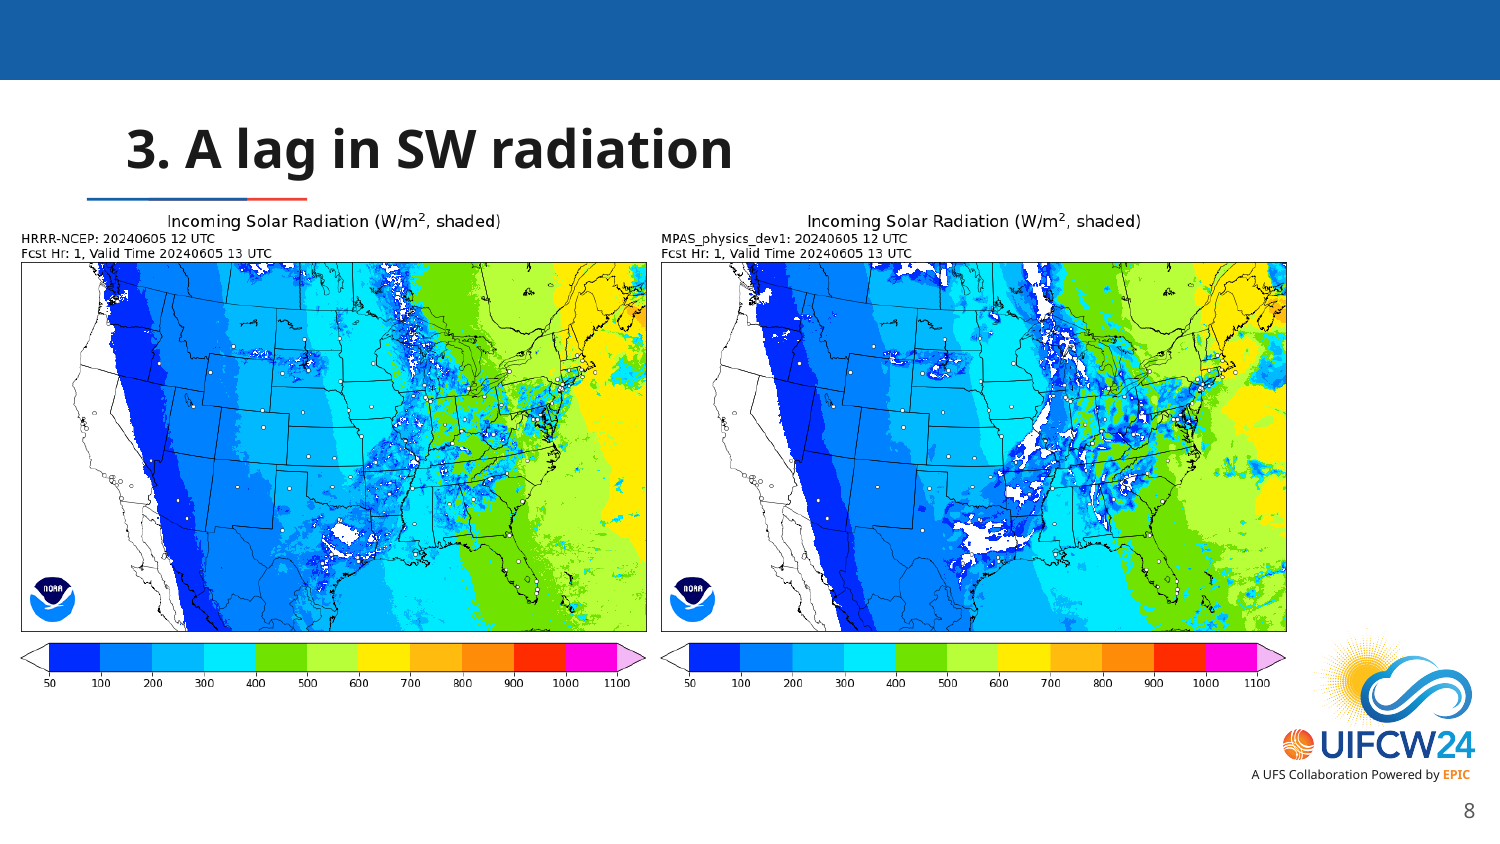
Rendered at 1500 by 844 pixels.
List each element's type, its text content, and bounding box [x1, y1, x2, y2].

picture [9, 205, 1475, 760]
text_box 3. A lag in SW radiation [111, 100, 1500, 195]
slide_number ‹#› [1400, 779, 1491, 844]
